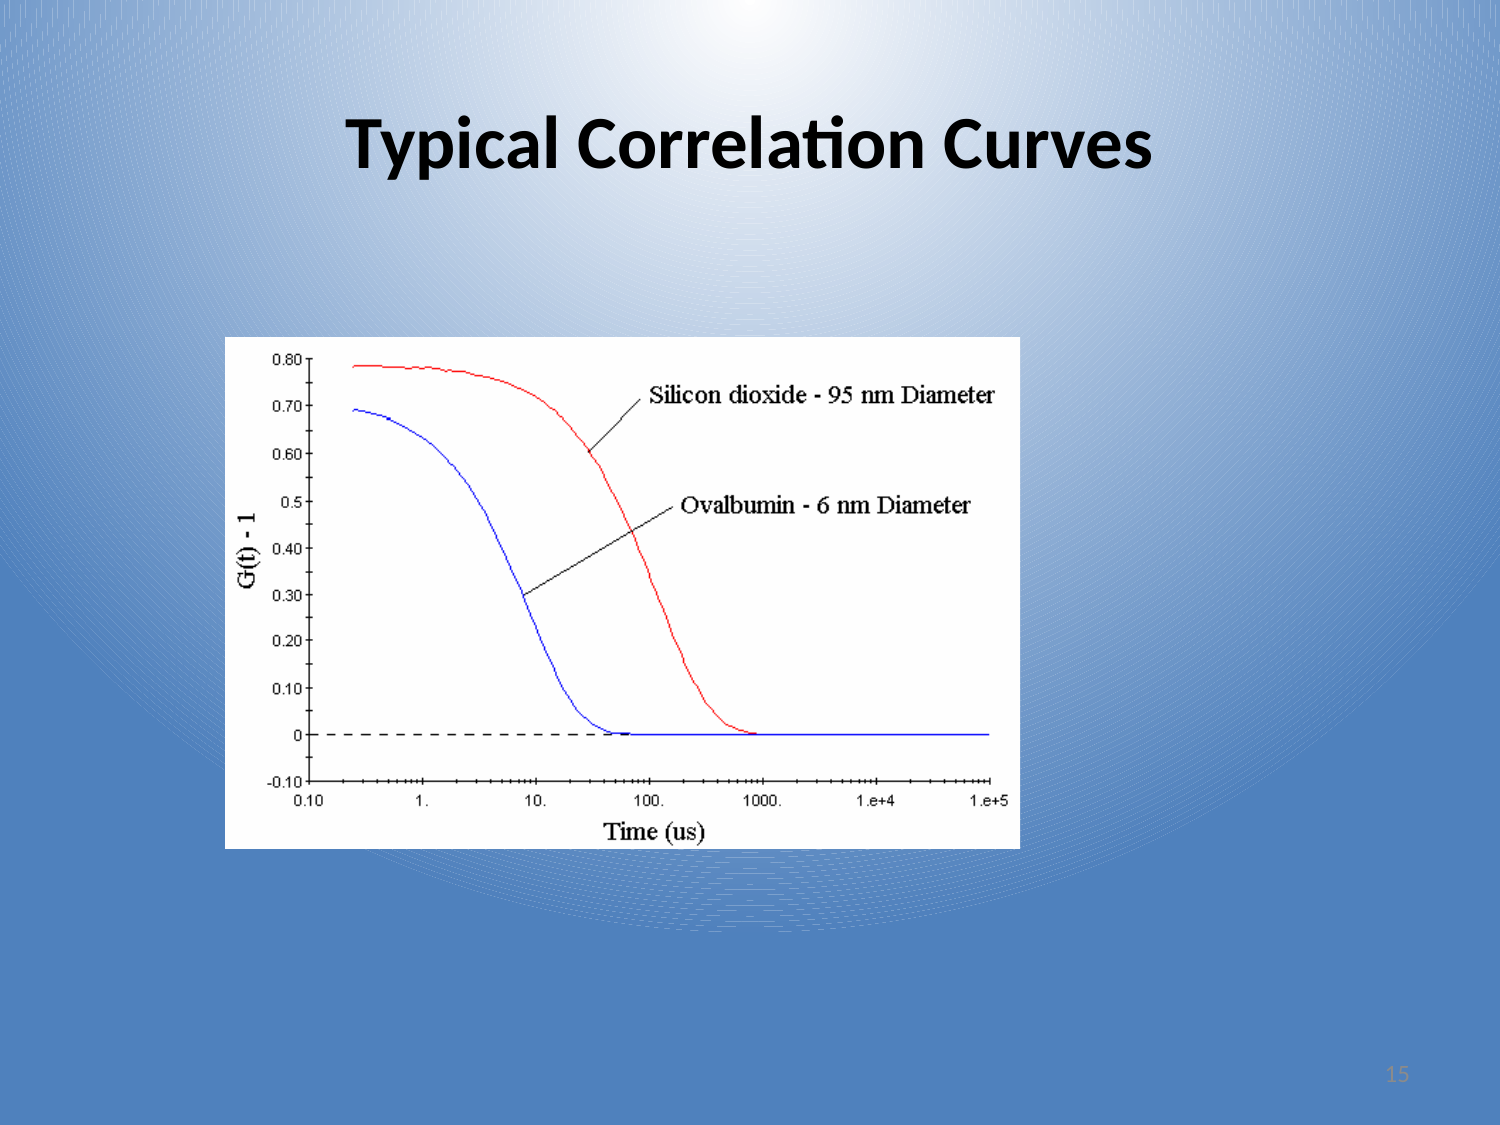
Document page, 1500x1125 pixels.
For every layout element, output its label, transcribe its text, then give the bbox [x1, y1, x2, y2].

title Typical Correlation Curves [75, 45, 1425, 233]
picture [224, 337, 1021, 849]
slide_number 15 [1074, 1042, 1425, 1103]
